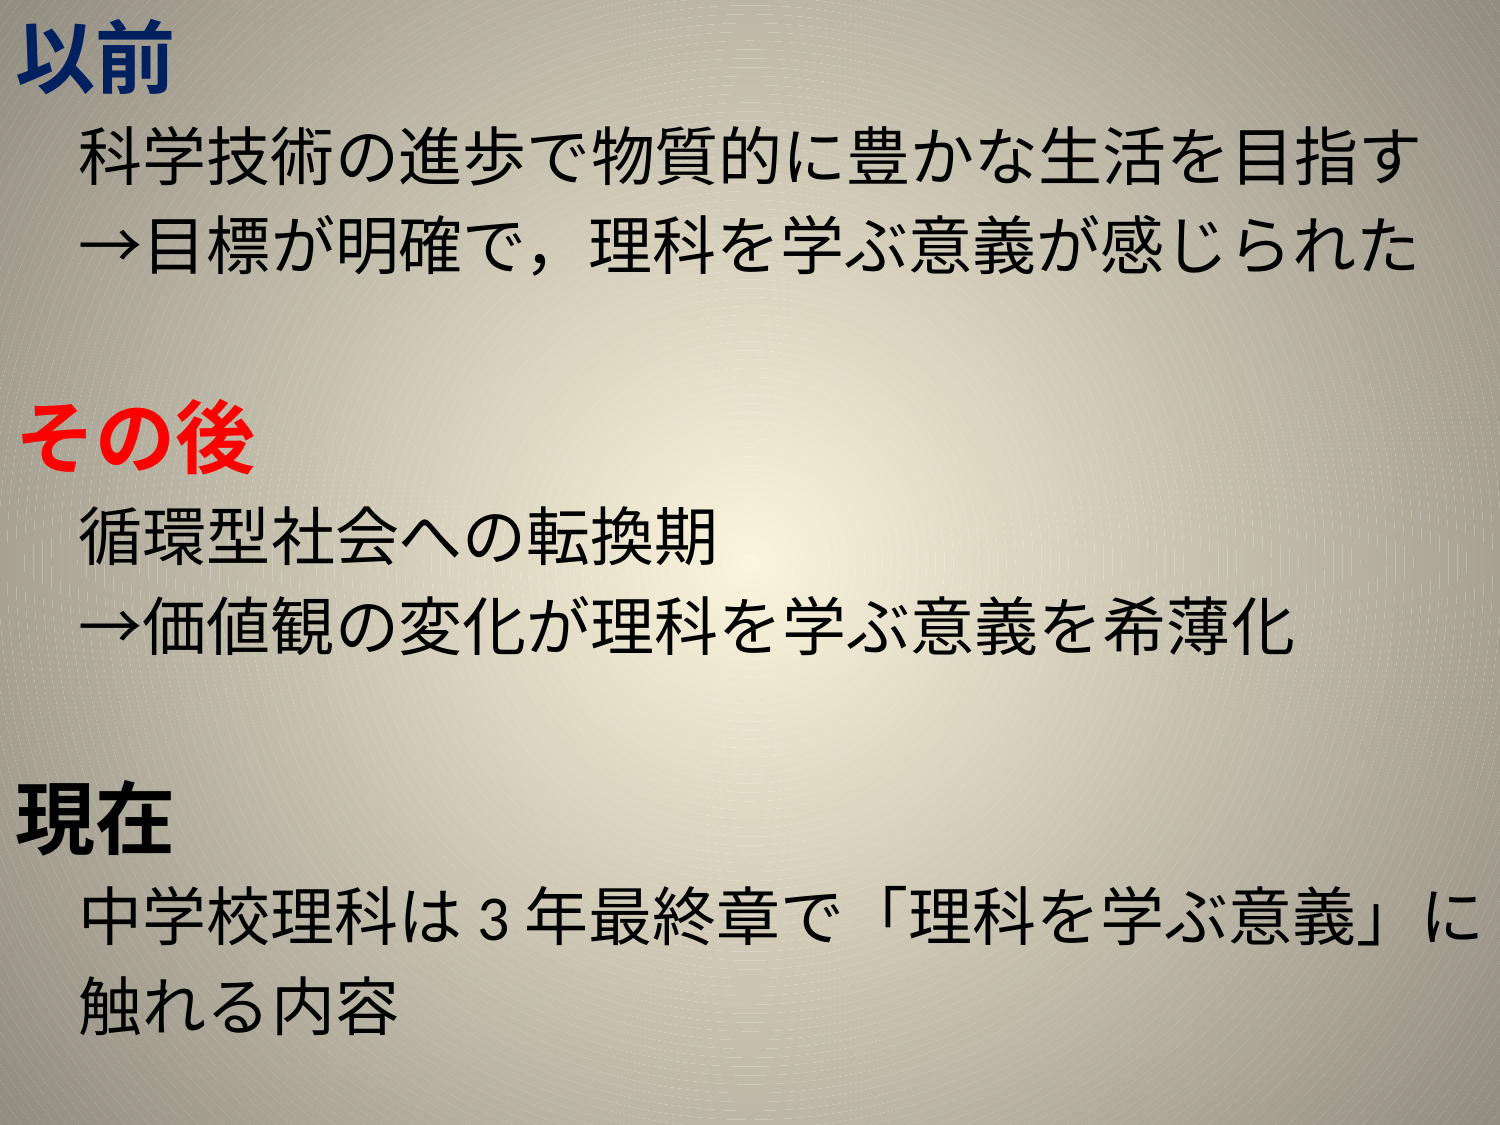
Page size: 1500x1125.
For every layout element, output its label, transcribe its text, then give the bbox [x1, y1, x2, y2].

list 以前 科学技術の進歩で物質的に豊かな生活を目指す →目標が明確で，理科を学ぶ意義が感じられた その後 循環型社会への転換期 →価値観の変化が理科を学ぶ意義を希薄化 現在 中学校理科は3年最終章で「理科を学ぶ意義」に 触れる内容 [0, 0, 1500, 1125]
